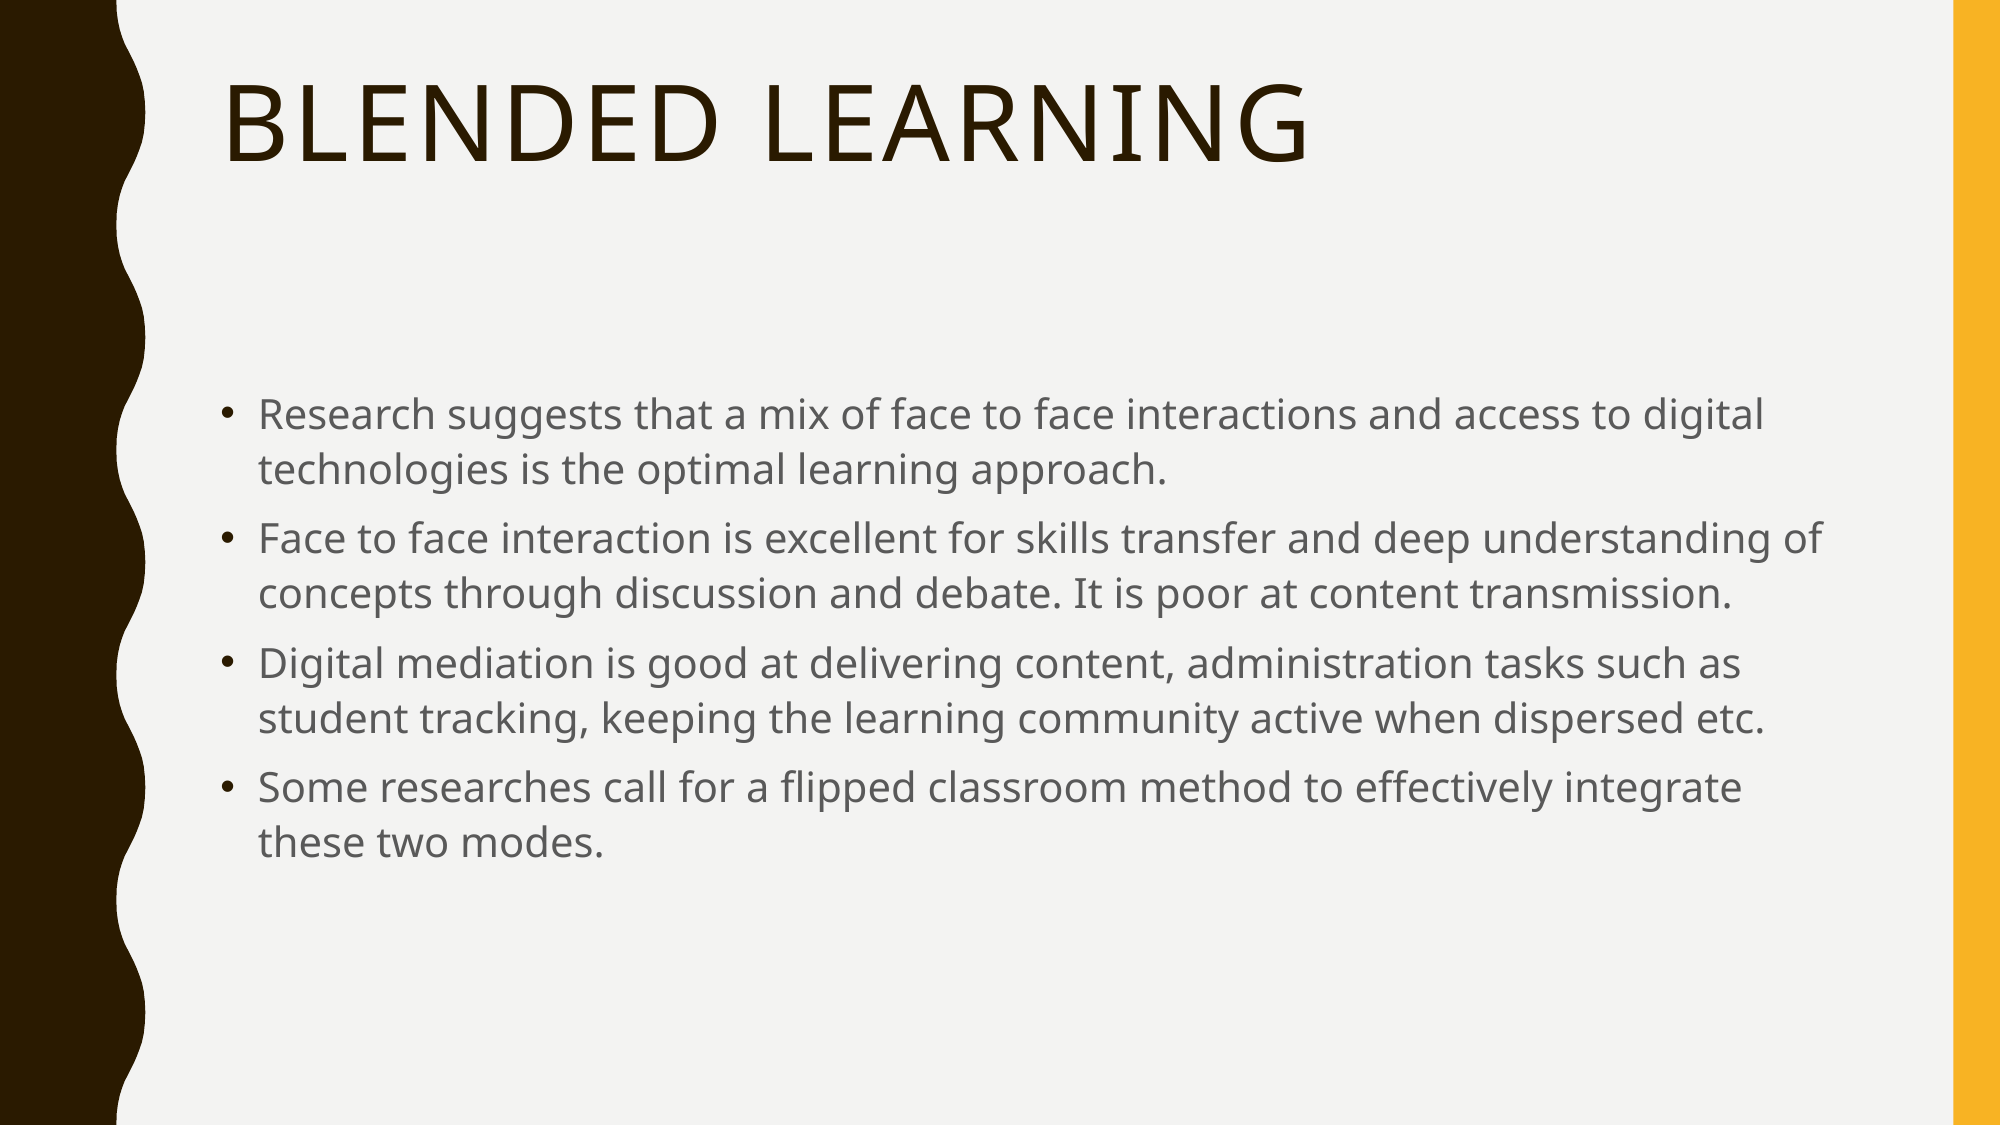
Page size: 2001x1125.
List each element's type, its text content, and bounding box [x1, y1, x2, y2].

list Research suggests that a mix of face to face interactions and access to digital technologies is the optimal learning approach. Face to face interaction is excellent for skills transfer and deep understanding of concepts through discussion and debate. It is poor at content transmission. Digital mediation is good at delivering content, administration tasks such as student tracking, keeping the learning community active when dispersed etc. Some researches call for a flipped classroom method to effectively integrate these two modes. [205, 375, 1875, 965]
title Blended Learning [205, 62, 1875, 308]
